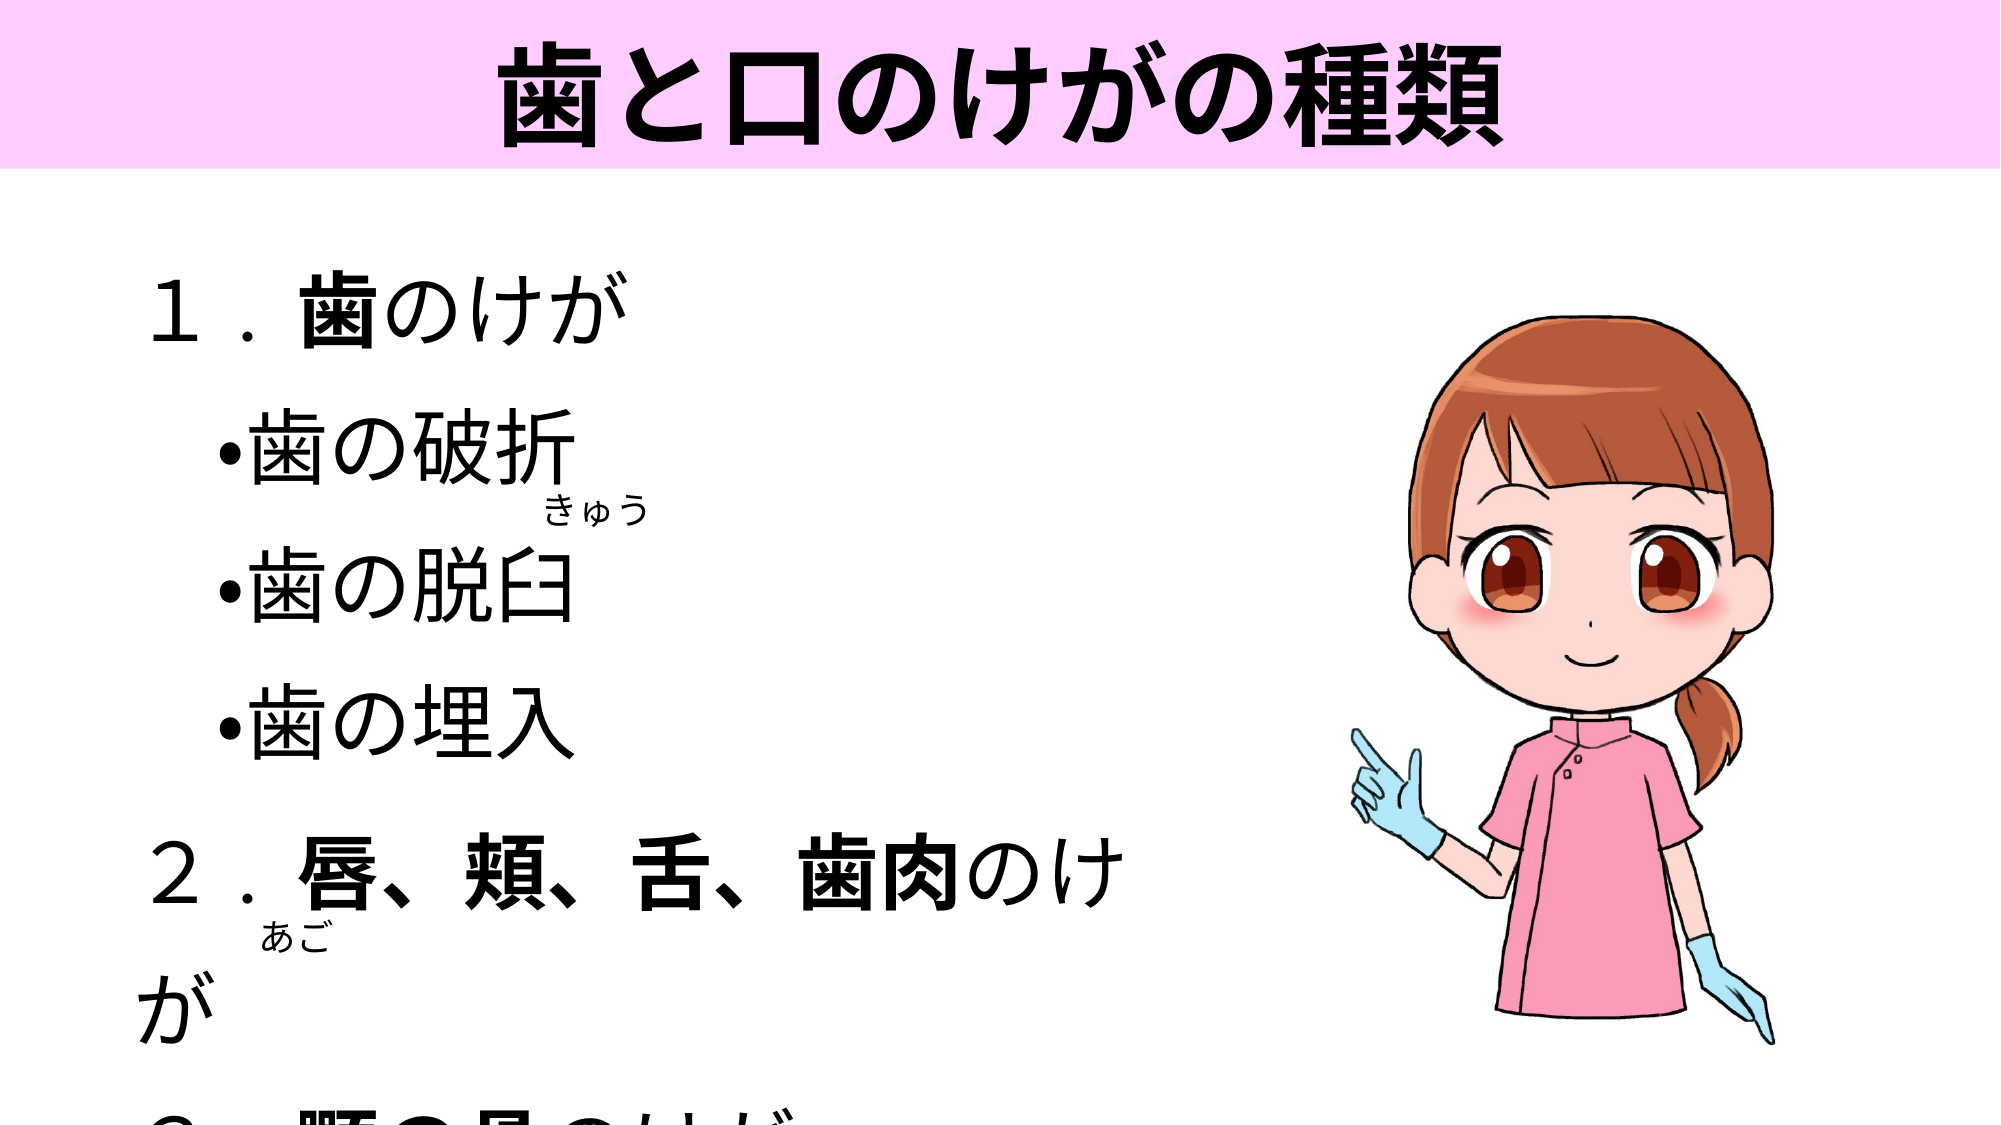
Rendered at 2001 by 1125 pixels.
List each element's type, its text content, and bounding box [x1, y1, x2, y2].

text_box きゅう [525, 479, 670, 540]
text_box [0, 0, 2000, 170]
text_box 歯と口のけがの種類 [478, 17, 1522, 167]
picture [1267, 225, 1881, 1097]
text_box １. 歯のけが ・歯の破折 ・歯の脱臼 ・歯の埋入 ２. 唇、頬、舌、歯肉のけが ３. 顎の骨のけが [118, 213, 1200, 1125]
text_box あご [244, 906, 389, 967]
